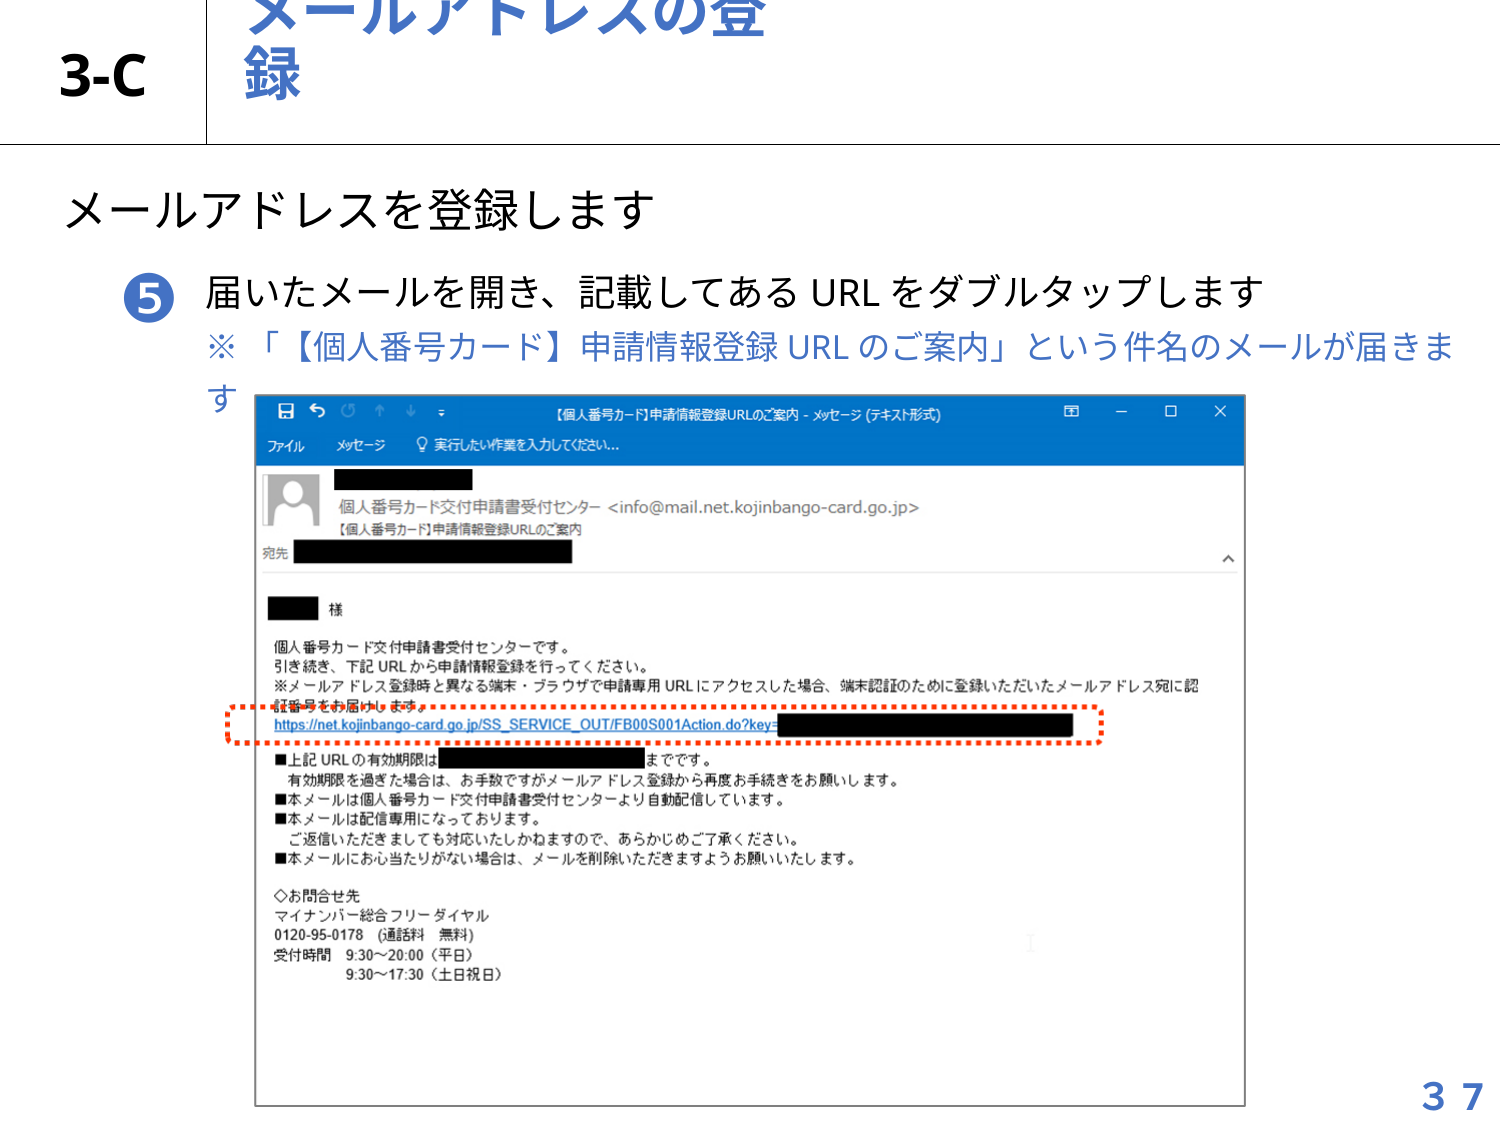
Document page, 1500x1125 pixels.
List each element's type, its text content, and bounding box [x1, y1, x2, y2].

title メールアドレスの登録 [228, 0, 818, 116]
picture [225, 394, 1246, 1107]
text_box 届いたメールを開き、記載してあるURLをダブルタップします ※「【個人番号カード】申請情報登録URLのご案内」という件名のメールが届きます [190, 248, 1480, 426]
text_box 3-C [0, 0, 207, 147]
text_box メールアドレスを登録します [46, 180, 1422, 274]
text_box ３7 [1399, 1065, 1500, 1125]
text_box ❺ [104, 248, 181, 343]
